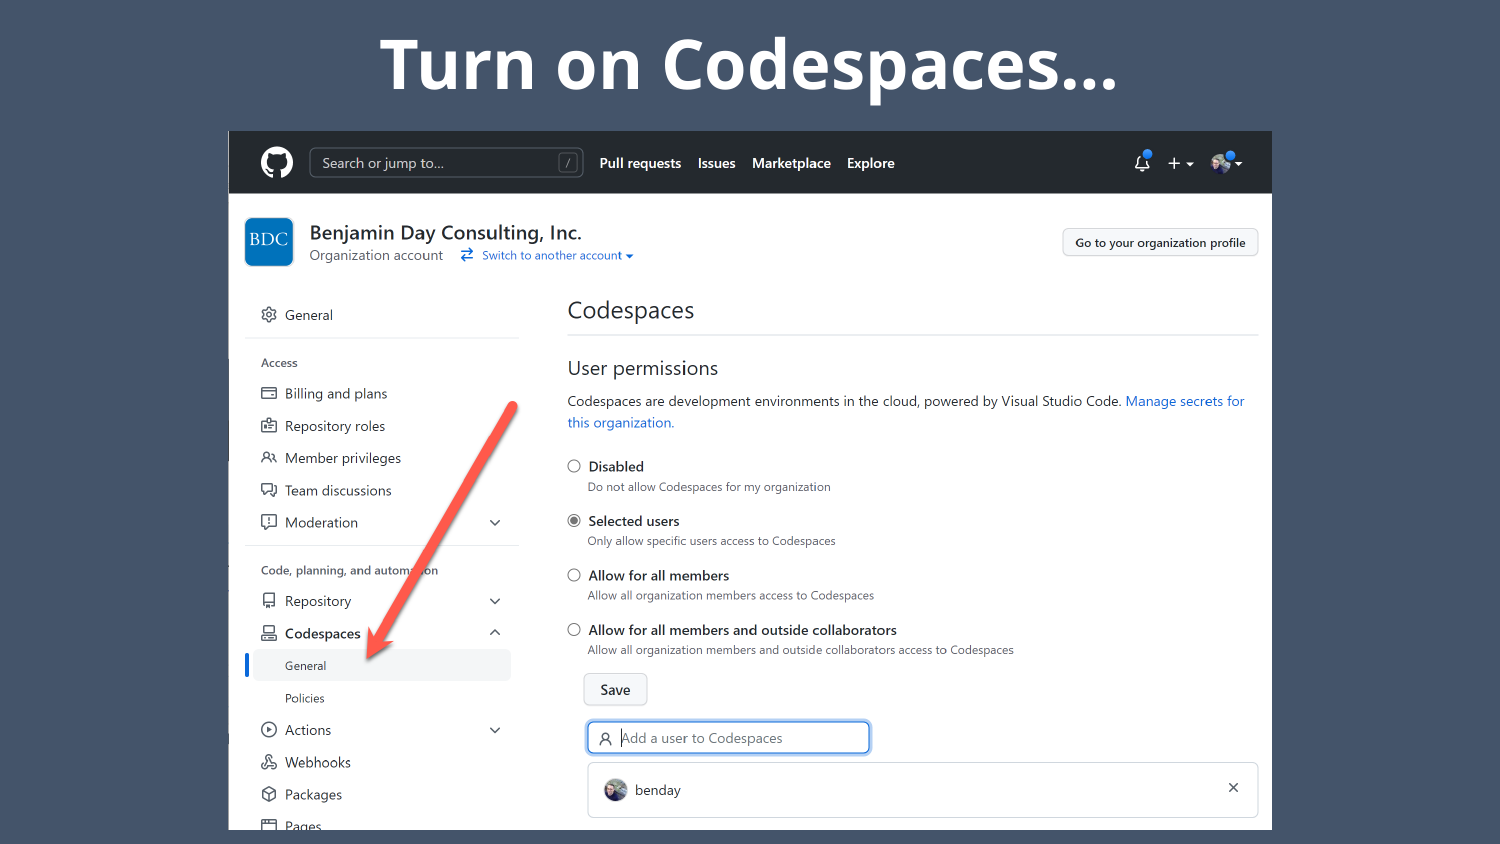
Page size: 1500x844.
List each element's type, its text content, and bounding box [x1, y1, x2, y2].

picture [228, 131, 1272, 830]
title Turn on Codespaces… [0, 0, 1500, 135]
